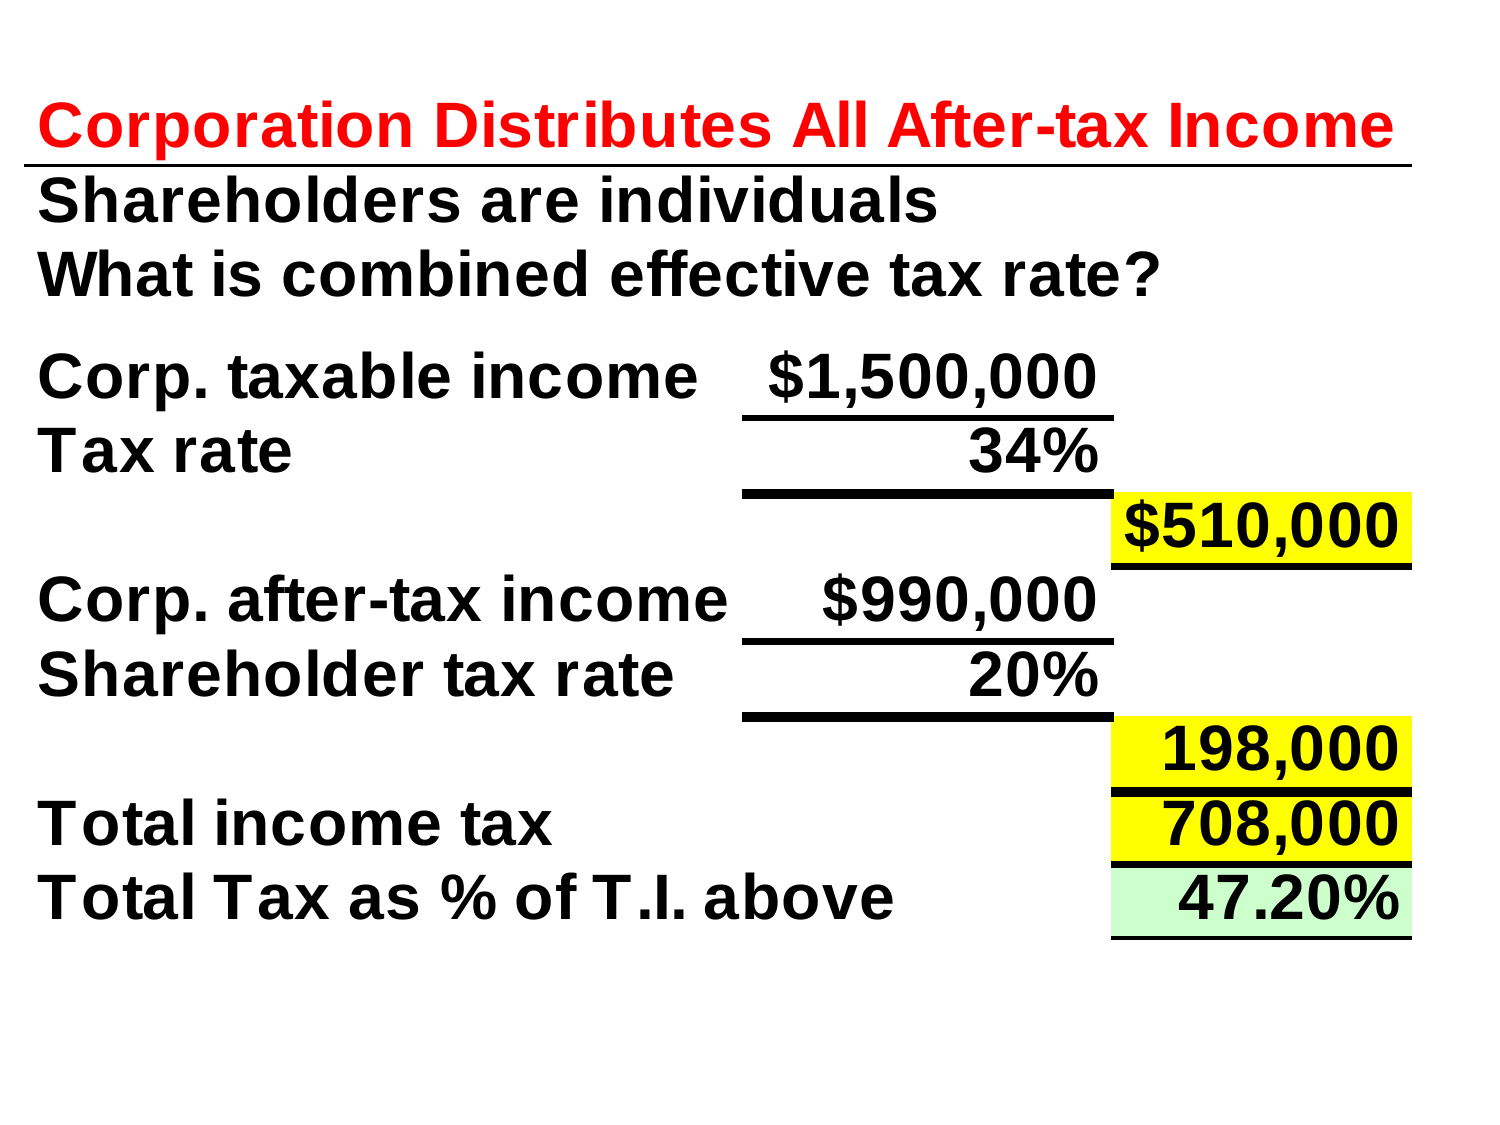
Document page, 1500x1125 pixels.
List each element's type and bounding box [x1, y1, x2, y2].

title [23, 75, 1416, 943]
